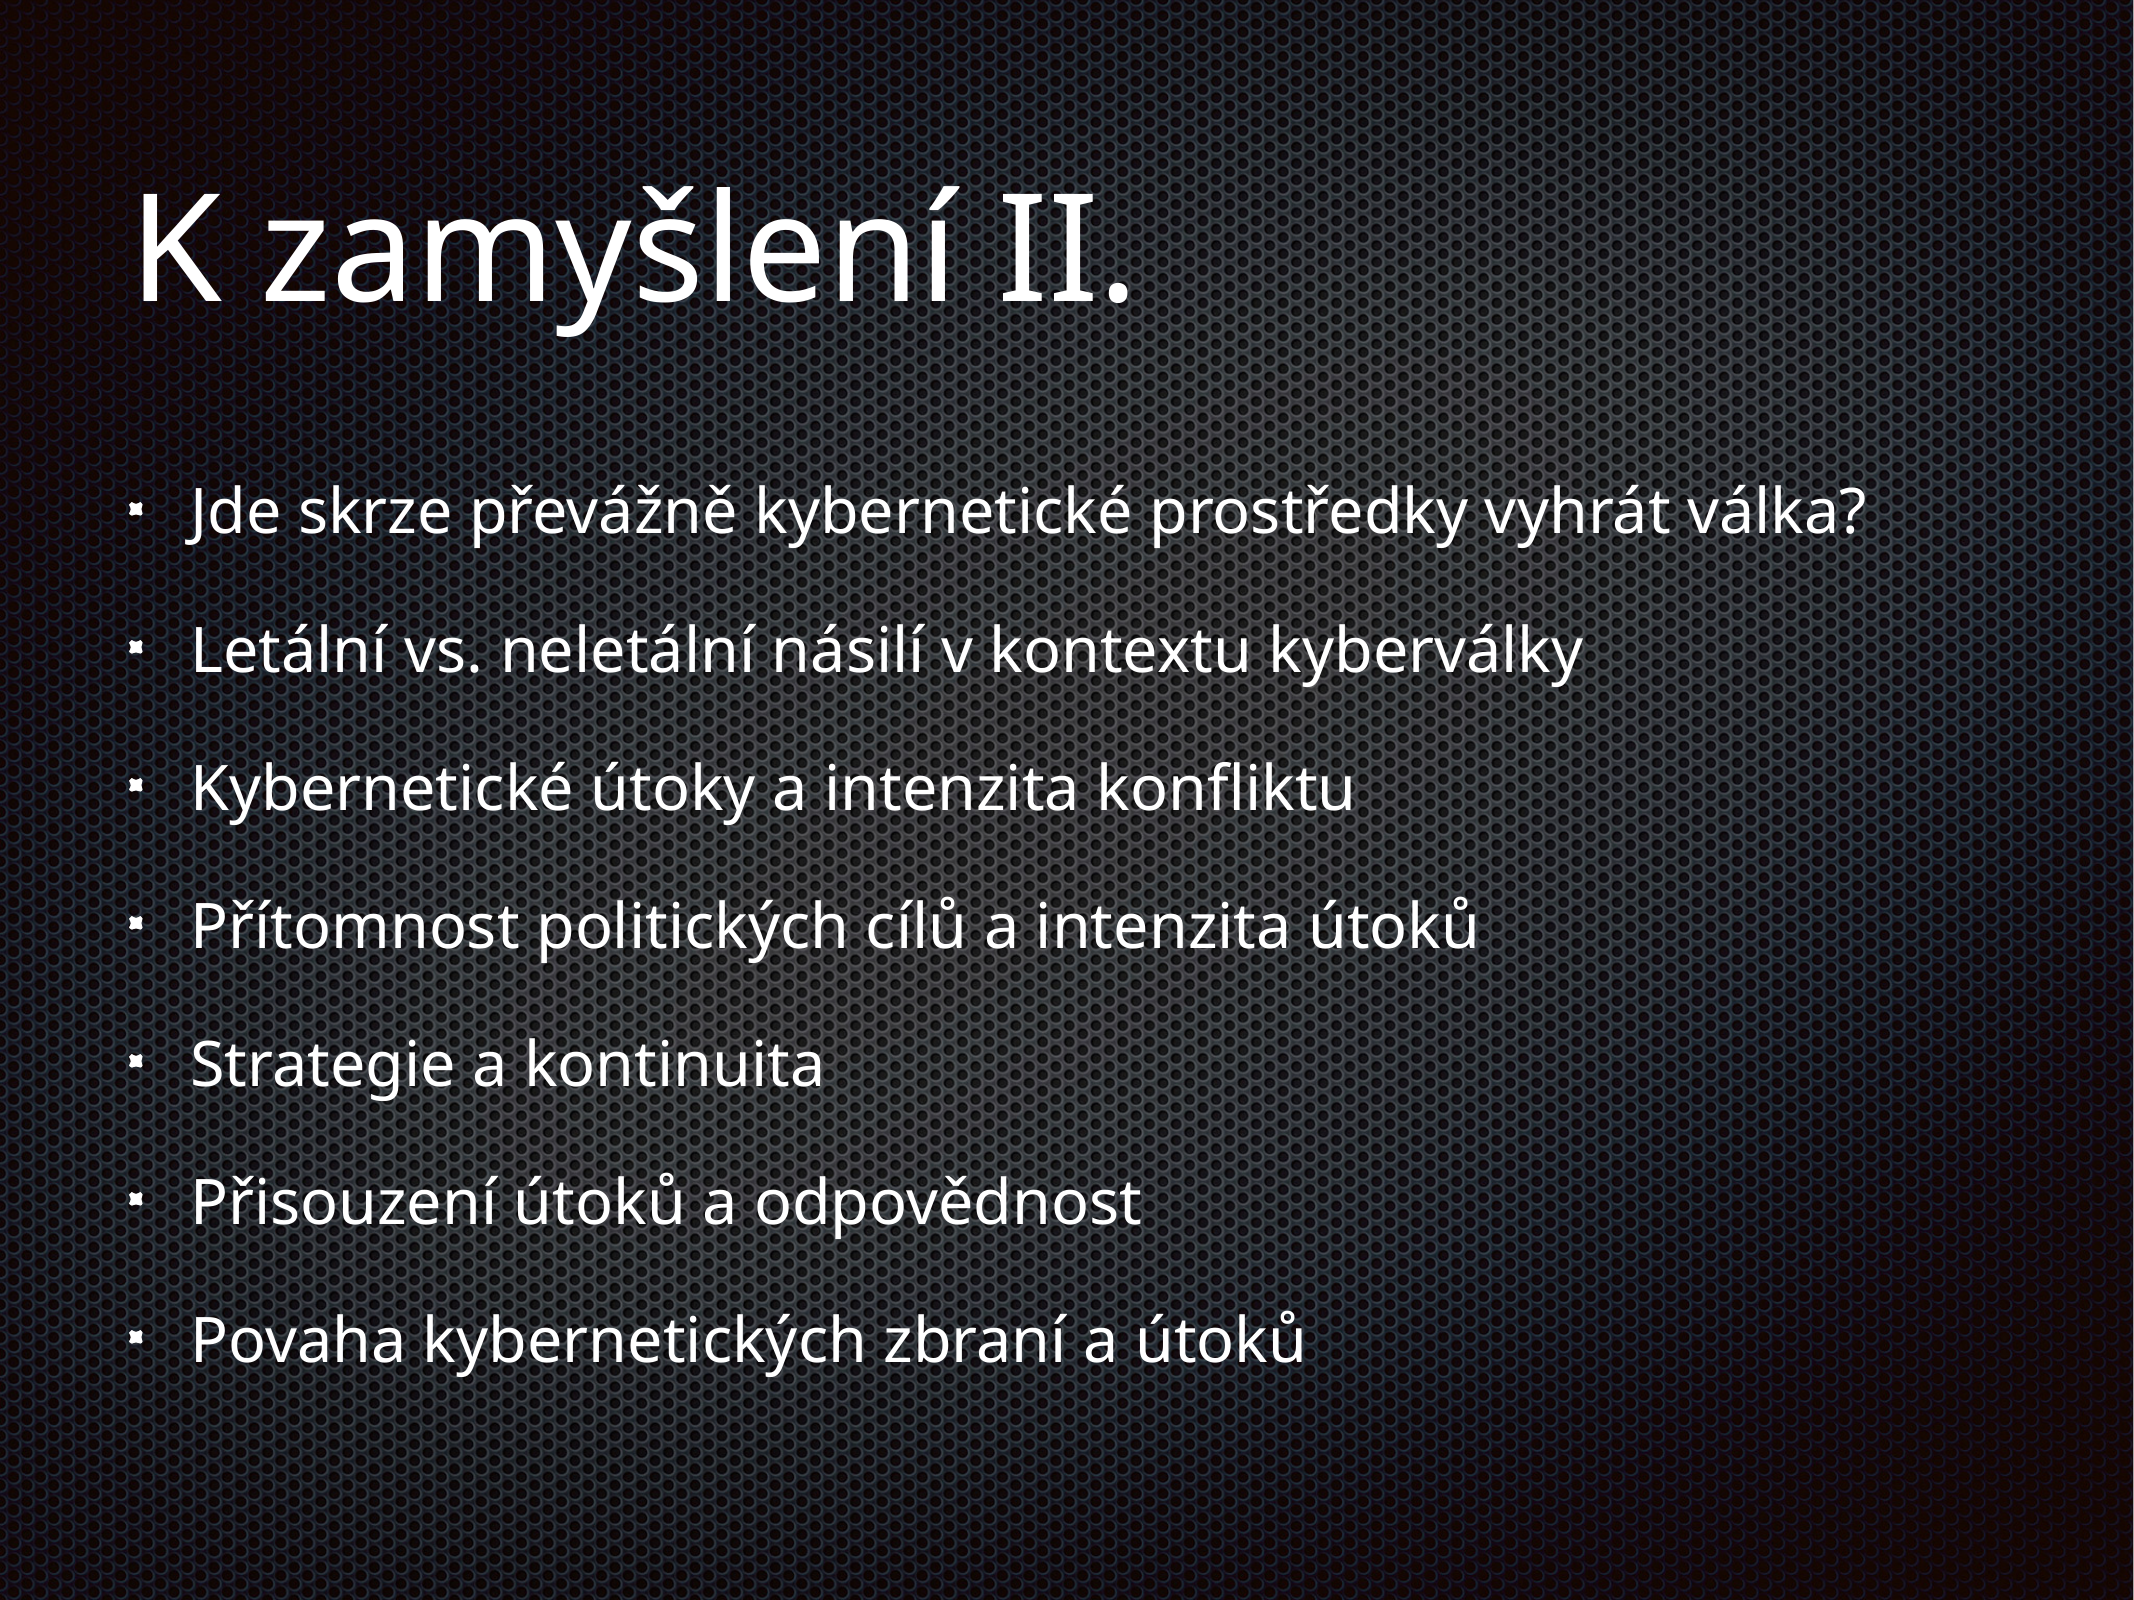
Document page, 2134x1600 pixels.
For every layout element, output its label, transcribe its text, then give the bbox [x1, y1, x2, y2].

list Jde skrze převážně kybernetické prostředky vyhrát válka? Letální vs. neletální násilí v kontextu kyberválky Kybernetické útoky a intenzita konfliktu Přítomnost politických cílů a intenzita útoků Strategie a kontinuita Přisouzení útoků a odpovědnost Povaha kybernetických zbraní a útoků [128, 453, 2005, 1393]
title K zamyšlení II. [128, 41, 2005, 443]
picture [0, 0, 2134, 1600]
